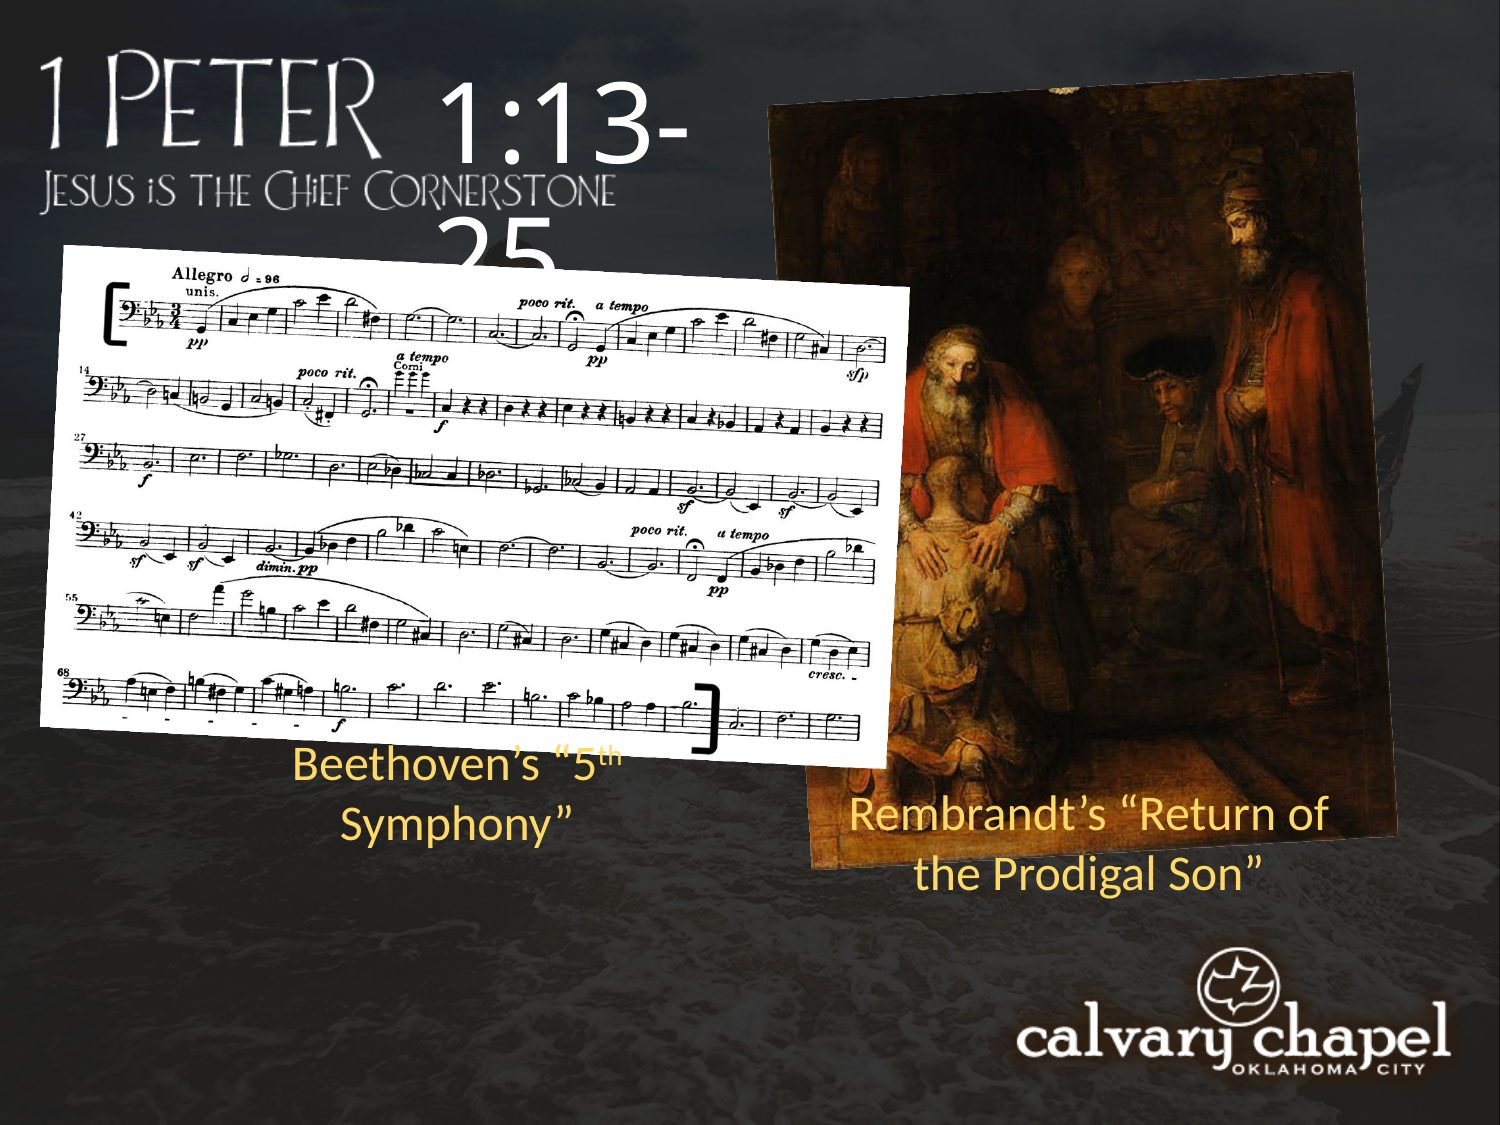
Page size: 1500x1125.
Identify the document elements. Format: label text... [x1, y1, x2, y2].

picture [0, 0, 1500, 1125]
text_box 1:13-25 [416, 43, 785, 265]
text_box Beethoven’s “5th Symphony” [192, 748, 722, 858]
text_box Rembrandt’s “Return of the Prodigal Son” [824, 853, 1354, 908]
